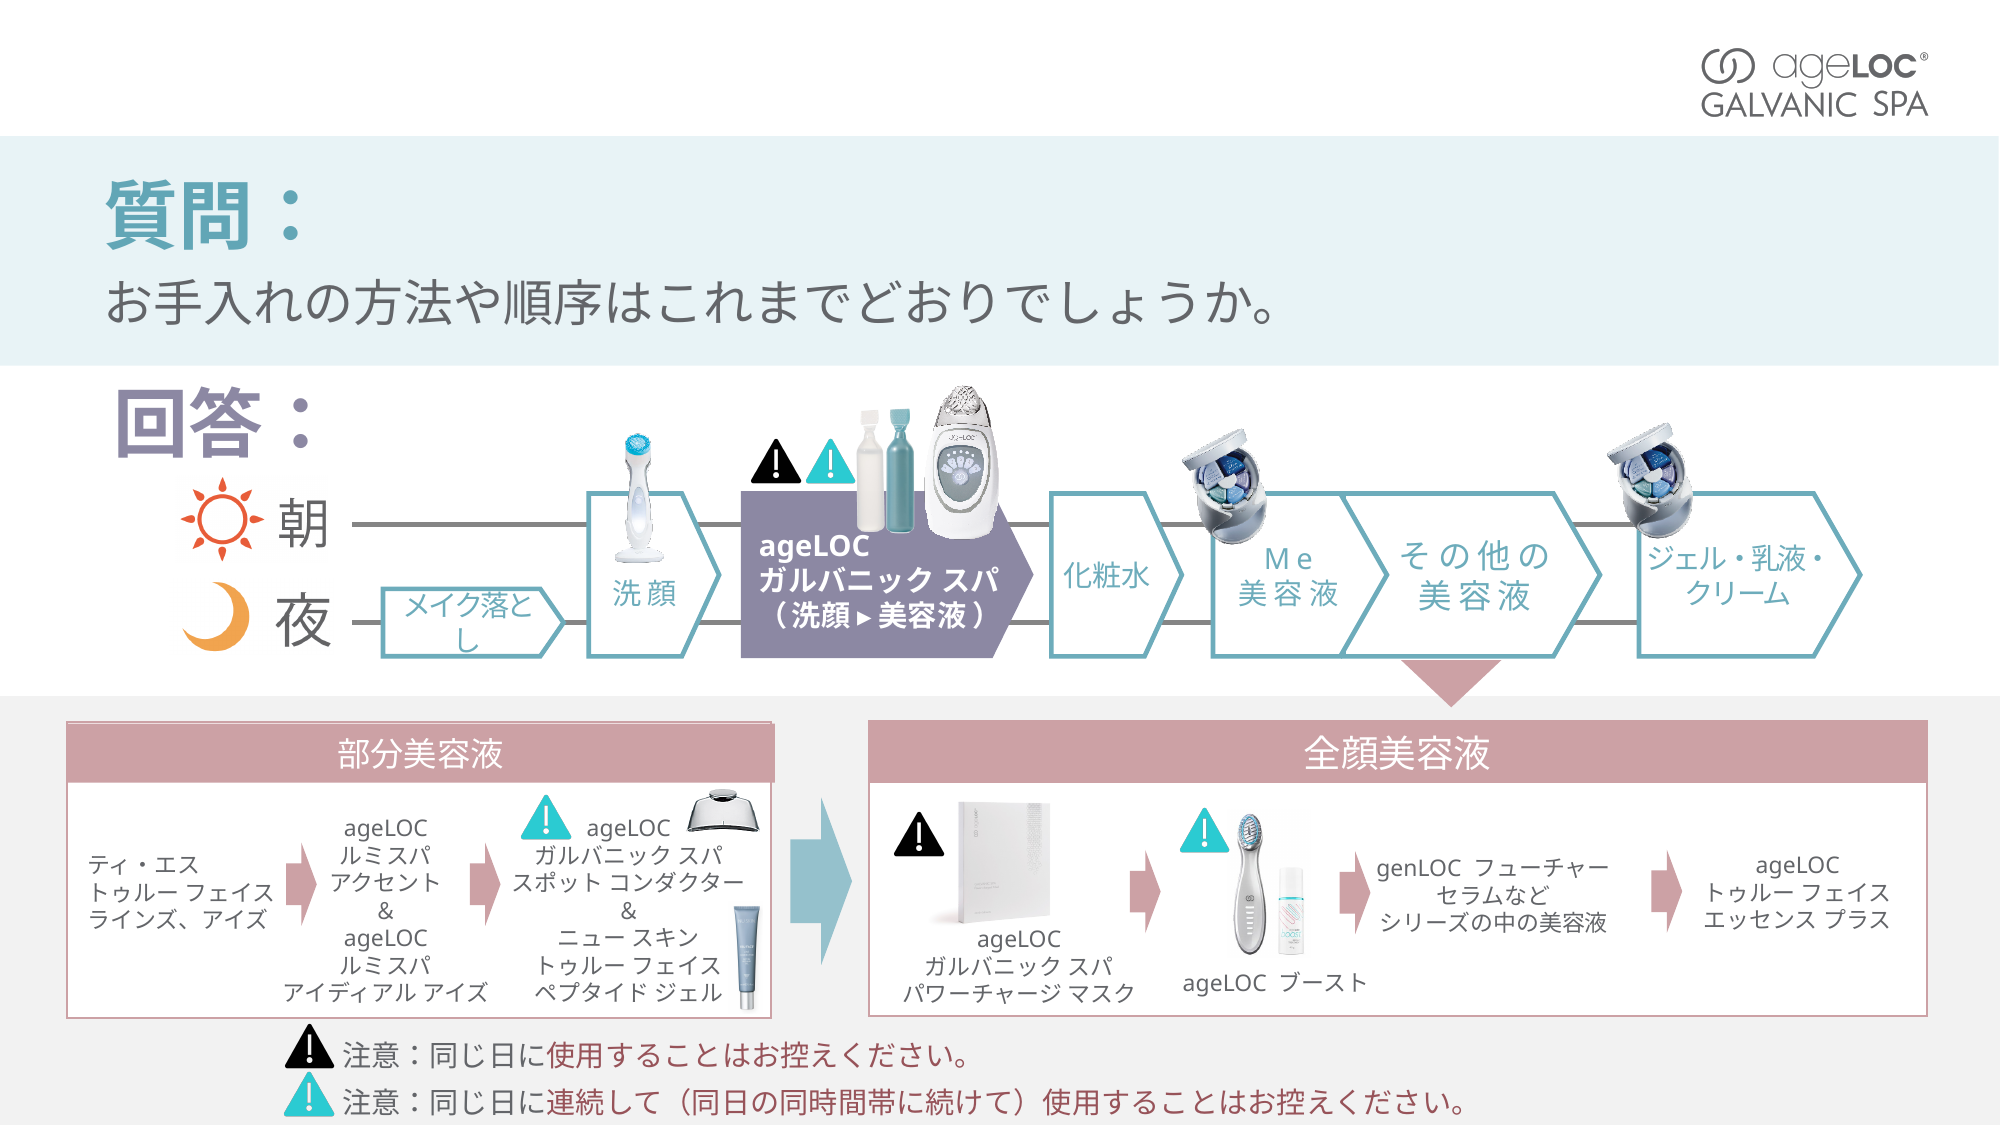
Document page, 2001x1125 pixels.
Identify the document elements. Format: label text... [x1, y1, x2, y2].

text_box [1397, 658, 1506, 710]
text_box [0, 135, 2000, 367]
picture [891, 782, 1094, 942]
text_box 注意：同じ日に使用することはお控えください。 注意：同じ日に連続して（同日の同時間帯に続けて）使用することはお控えください。 [327, 1029, 1910, 1125]
picture [802, 405, 919, 536]
picture [518, 789, 574, 845]
picture [1177, 802, 1311, 958]
picture [1696, 27, 1934, 140]
text_box 質問： お手入れの方法や順序はこれまでどおりでしょうか。 [89, 161, 1910, 339]
picture [727, 901, 763, 1014]
picture [682, 783, 763, 837]
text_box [169, 377, 1861, 657]
text_box [0, 695, 2000, 1125]
picture [281, 1018, 337, 1122]
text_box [66, 718, 1928, 1018]
text_box 回答： [99, 369, 1900, 475]
